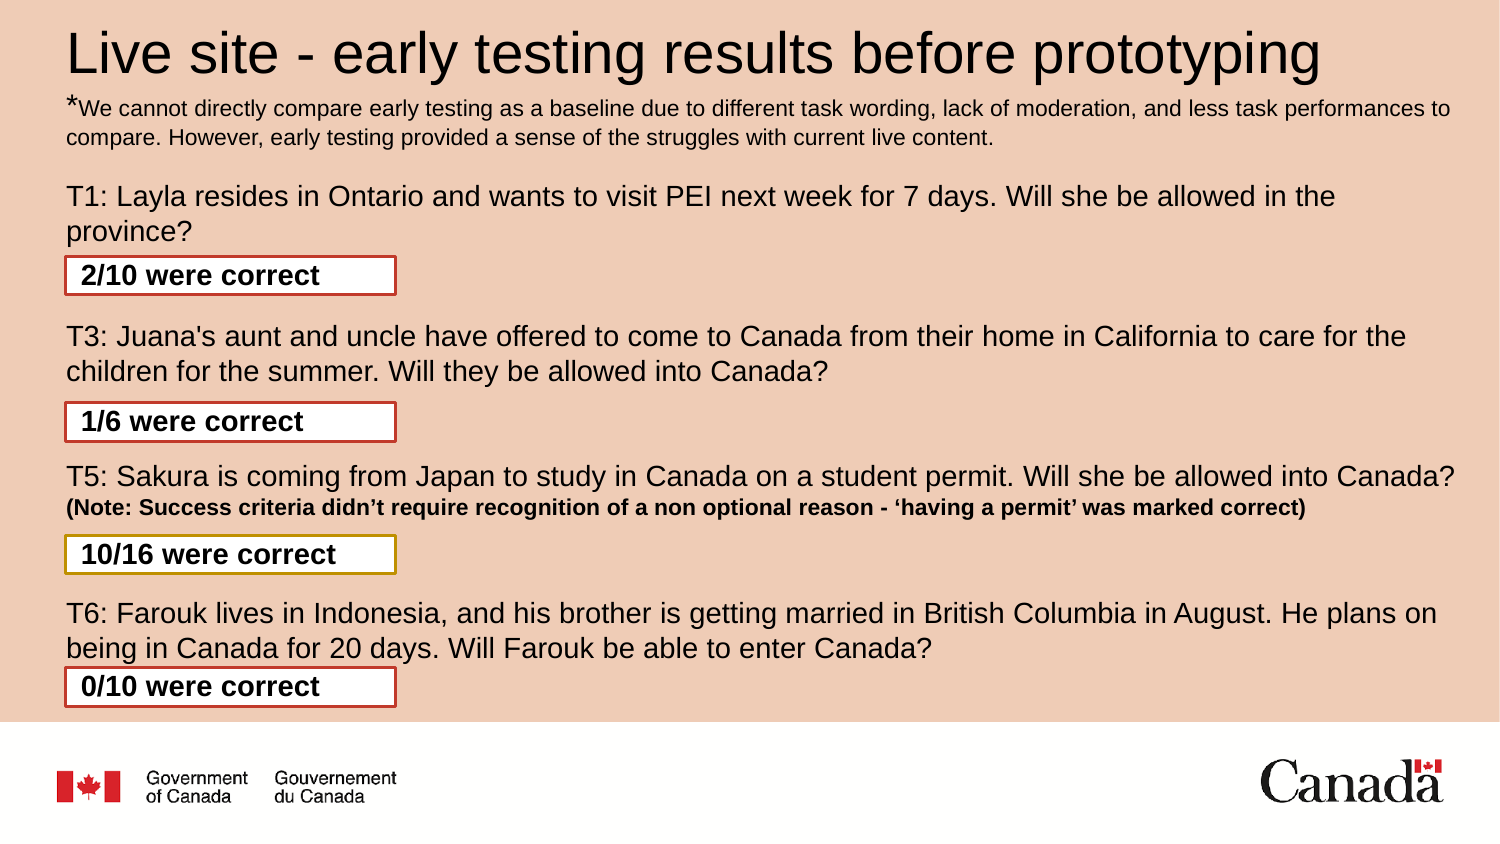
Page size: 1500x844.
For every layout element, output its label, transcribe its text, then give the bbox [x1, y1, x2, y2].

text_box 1/6 were correct [65, 402, 396, 442]
text_box Live site - early testing results before prototyping *We cannot directly compare early testing as a baseline due to different task wording, lack of moderation, and less task performances to compare. However, early testing provided a sense of the struggles with current live content. T1: Layla resides in Ontario and wants to visit PEI next week for 7 days. Will she be allowed in the province? T3: Juana's aunt and uncle have offered to come to Canada from their home in California to care for the children for the summer. Will they be allowed into Canada? T5: Sakura is coming from Japan to study in Canada on a student permit. Will she be allowed into Canada? (Note: Success criteria didn’t require recognition of a non optional reason - ‘having a permit’ was marked correct) T6: Farouk lives in Indonesia, and his brother is getting married in British Columbia in August. He plans on being in Canada for 20 days. Will Farouk be able to enter Canada? [51, 0, 1474, 696]
text_box 10/16 were correct [65, 535, 396, 574]
text_box 0/10 were correct [65, 667, 396, 707]
picture [0, 0, 1500, 844]
text_box 2/10 were correct [65, 256, 396, 295]
